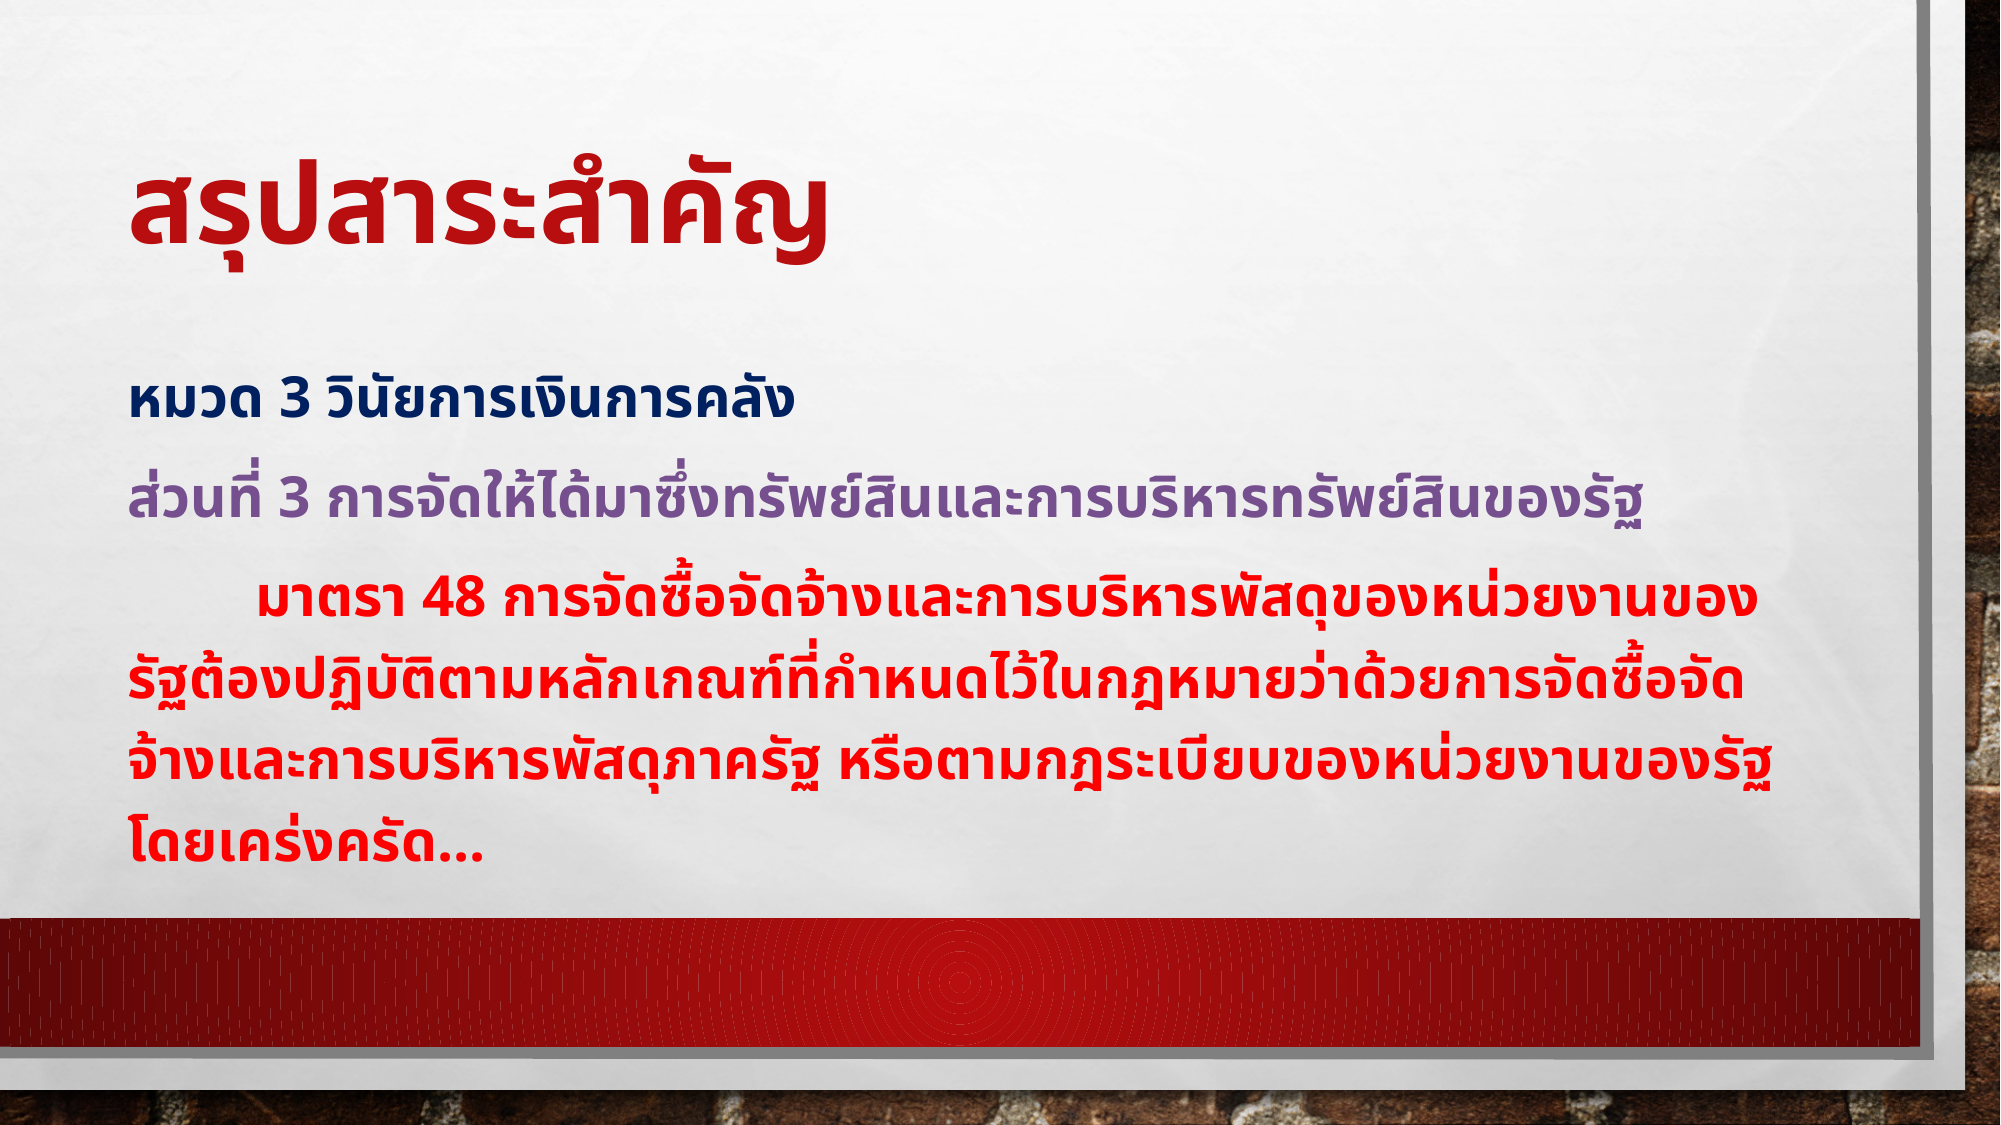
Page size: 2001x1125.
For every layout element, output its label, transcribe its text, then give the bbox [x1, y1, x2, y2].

title สรุปสาระสำคัญ [112, 112, 1818, 302]
list หมวด 3 วินัยการเงินการคลัง ส่วนที่ 3 การจัดให้ได้มาซึ่งทรัพย์สินและการบริหารทรัพย์สินของรัฐ มาตรา 48 การจัดซื้อจัดจ้างและการบริหารพัสดุของหน่วยงานของรัฐต้องปฏิบัติตามหลักเกณฑ์ที่กำหนดไว้ในกฎหมายว่าด้วยการจัดซื้อจัดจ้างและการบริหารพัสดุภาครัฐ หรือตามกฎระเบียบของหน่วยงานของรัฐโดยเคร่งครัด... [112, 338, 1818, 882]
picture [0, 0, 2000, 1125]
